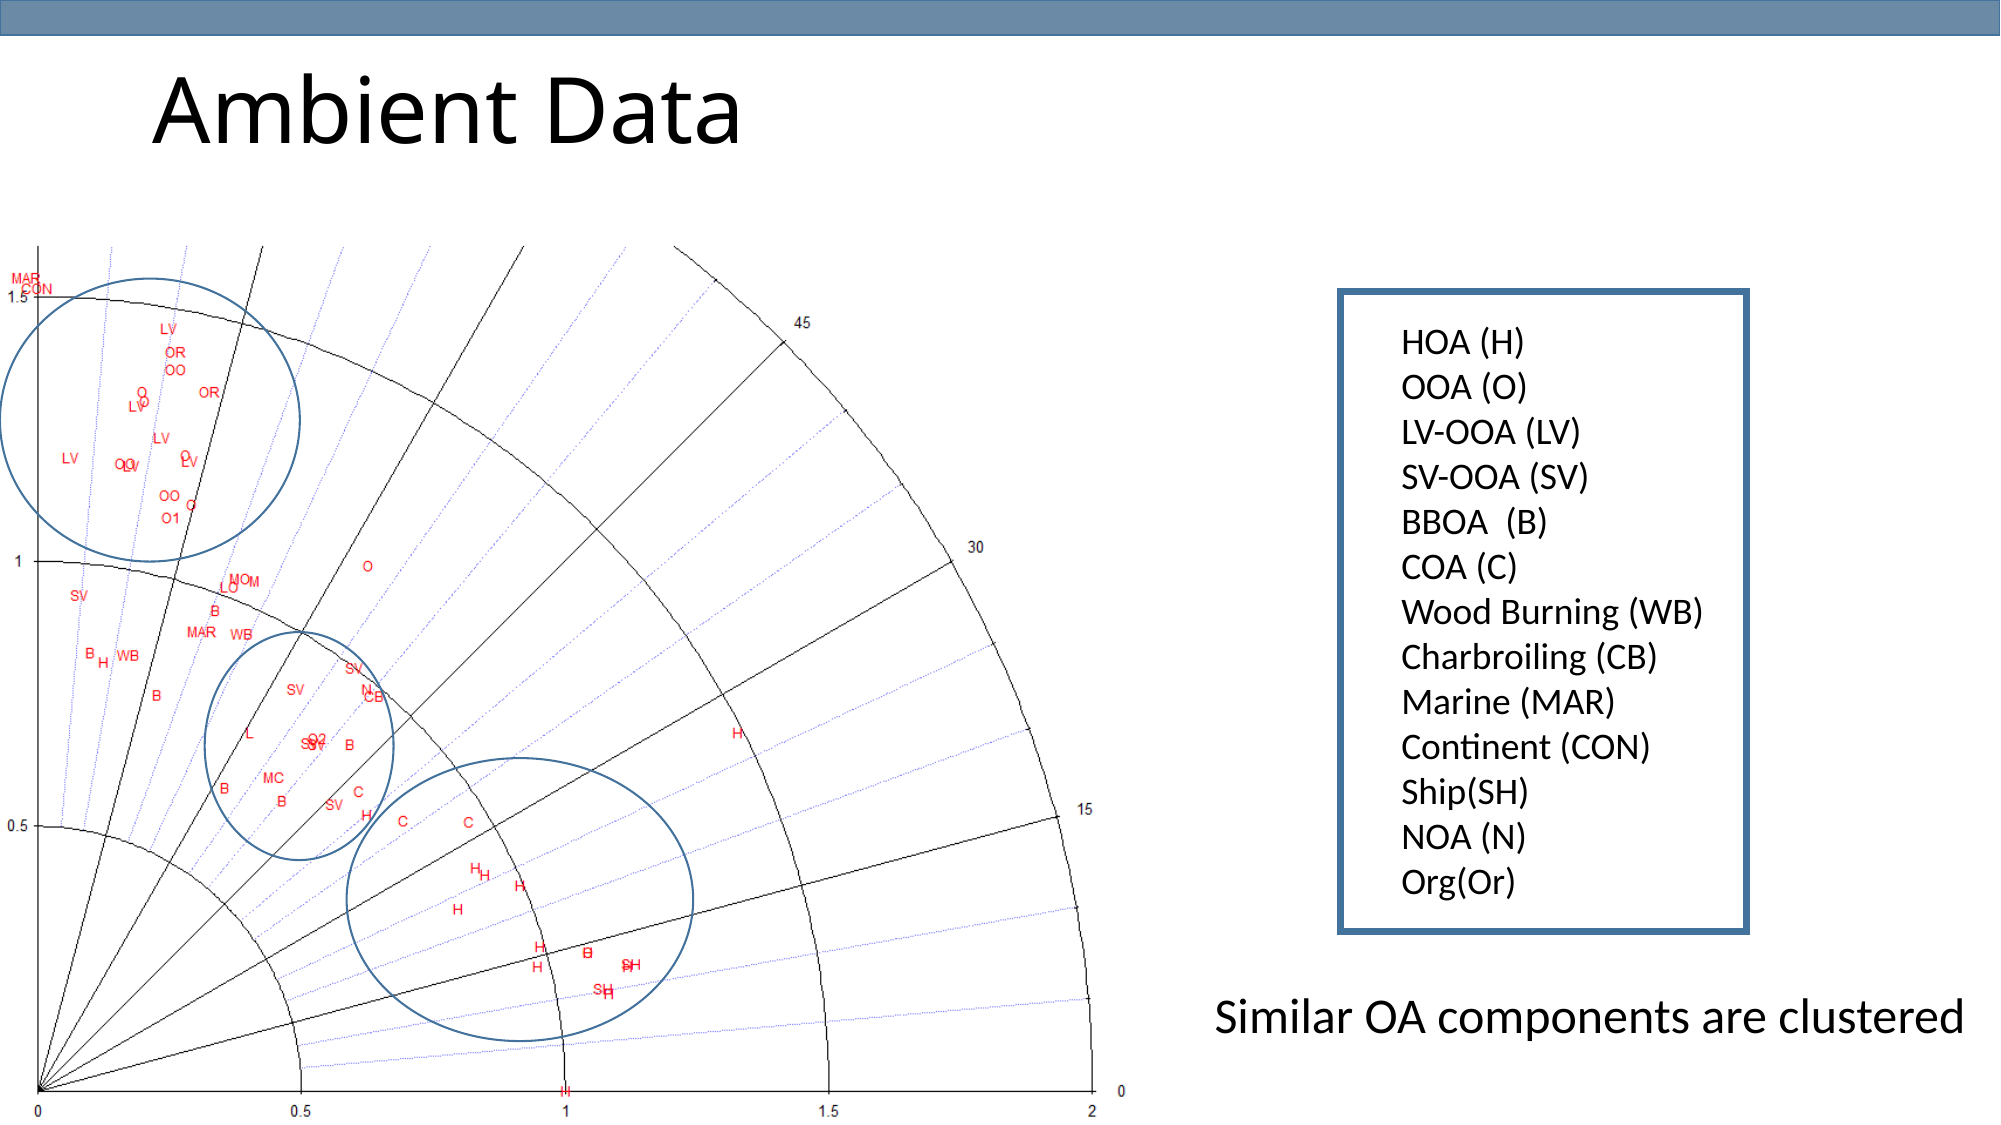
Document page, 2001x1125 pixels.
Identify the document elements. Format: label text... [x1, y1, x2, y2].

title Ambient Data [137, 59, 1863, 278]
text_box [0, 0, 2000, 36]
text_box Similar OA components are clustered [1199, 976, 1981, 1051]
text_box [0, 240, 1156, 1125]
text_box [1340, 290, 1747, 933]
